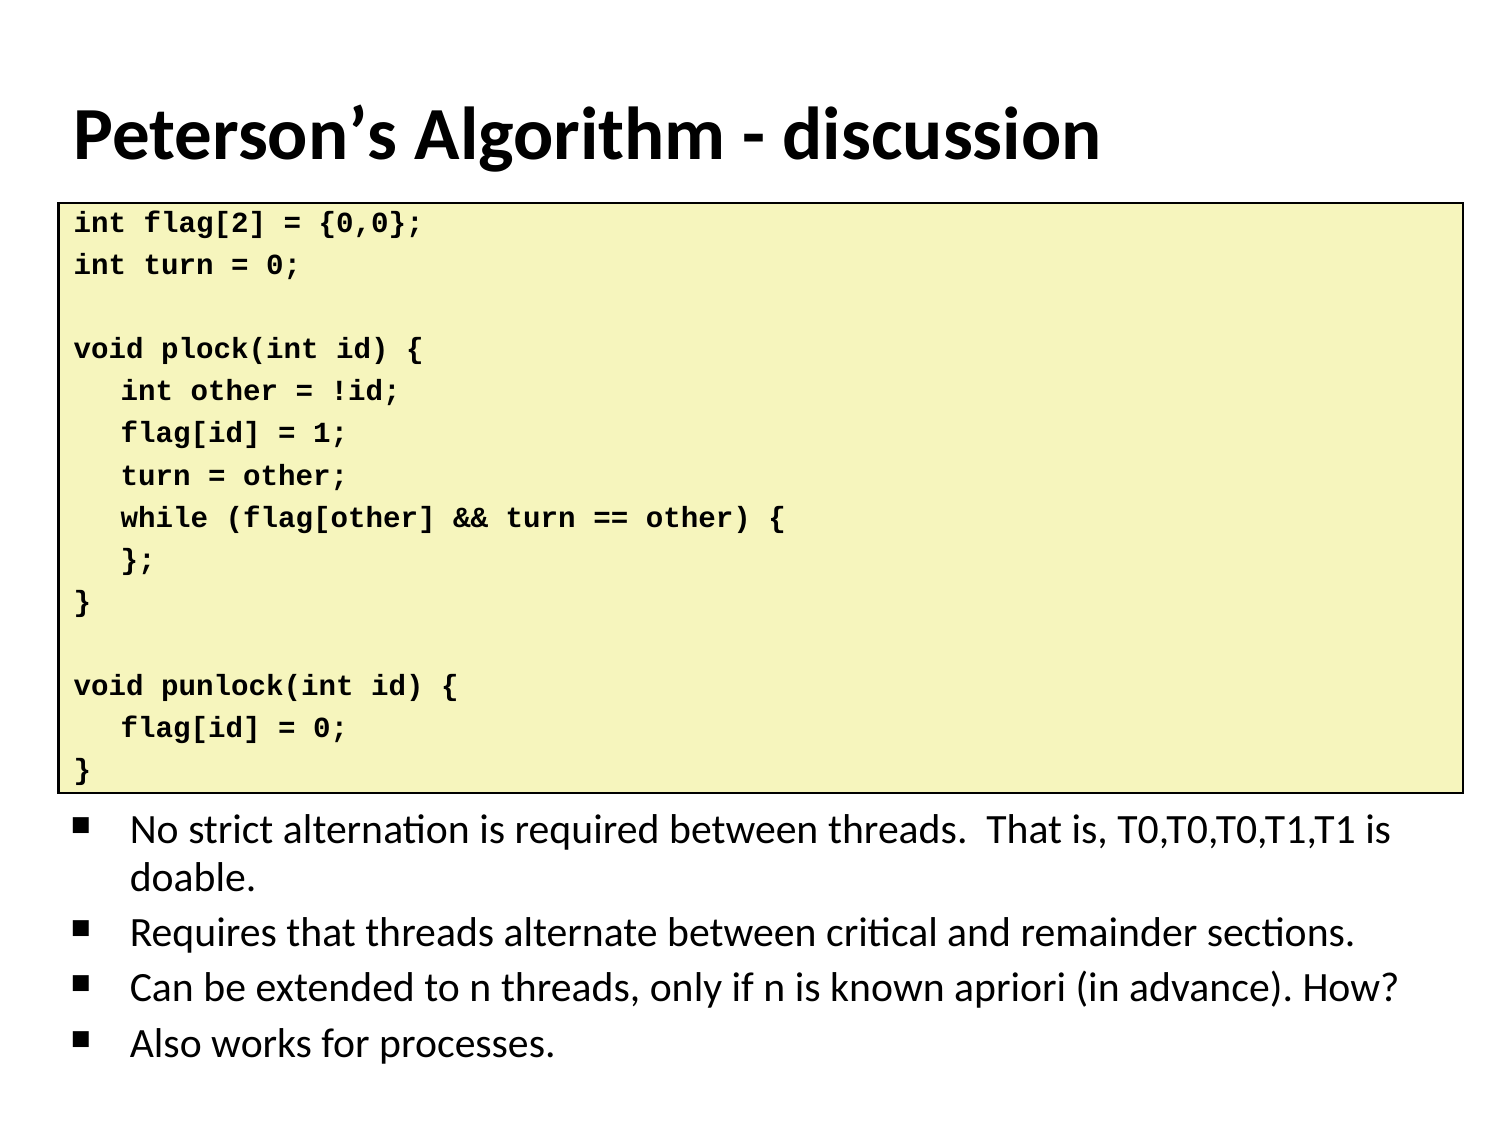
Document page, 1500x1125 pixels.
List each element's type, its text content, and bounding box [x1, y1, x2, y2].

list No strict alternation is required between threads. That is, T0,T0,T0,T1,T1 is doable. Requires that threads alternate between critical and remainder sections. Can be extended to n threads, only if n is known apriori (in advance). How? Also works for processes. [58, 798, 1464, 1125]
title Peterson’s Algorithm - discussion [58, 71, 1464, 197]
text_box int flag[2] = {0,0}; int turn = 0; void plock(int id) { int other = !id; flag[id] = 1; turn = other; while (flag[other] && turn == other) { }; } void punlock(int id) { flag[id] = 0; } [58, 202, 1463, 793]
